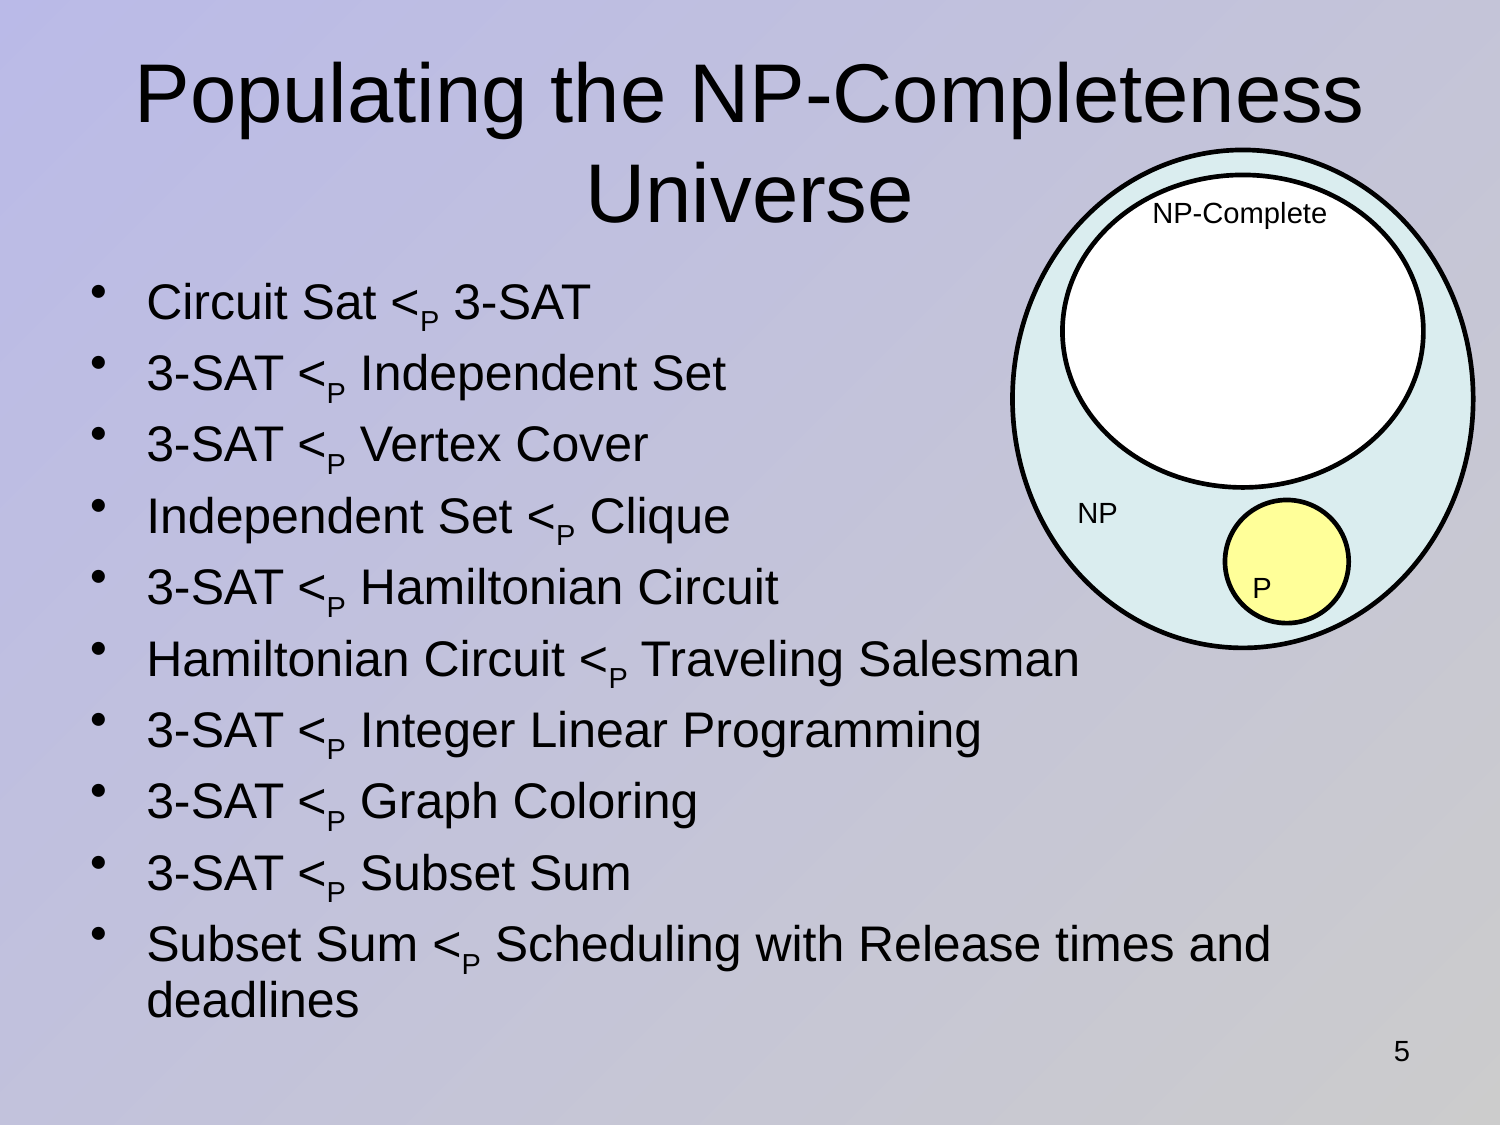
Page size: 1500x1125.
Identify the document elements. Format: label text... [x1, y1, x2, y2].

slide_number 5 [1074, 1024, 1426, 1103]
text_box [1012, 149, 1474, 648]
text_box P [1237, 562, 1288, 613]
title Populating the NP-Completeness Universe [75, 45, 1425, 233]
text_box NP [1062, 487, 1150, 538]
list Circuit Sat <P 3-SAT 3-SAT <P Independent Set 3-SAT <P Vertex Cover Independent Set <P Clique 3-SAT <P Hamiltonian Circuit Hamiltonian Circuit <P Traveling Salesman 3-SAT <P Integer Linear Programming 3-SAT <P Graph Coloring 3-SAT <P Subset Sum Subset Sum <P Scheduling with Release times and deadlines [75, 262, 1425, 1005]
text_box [1224, 499, 1349, 624]
text_box [1062, 204, 1424, 488]
text_box [1173, 174, 1313, 187]
text_box NP-Complete [1137, 187, 1424, 238]
